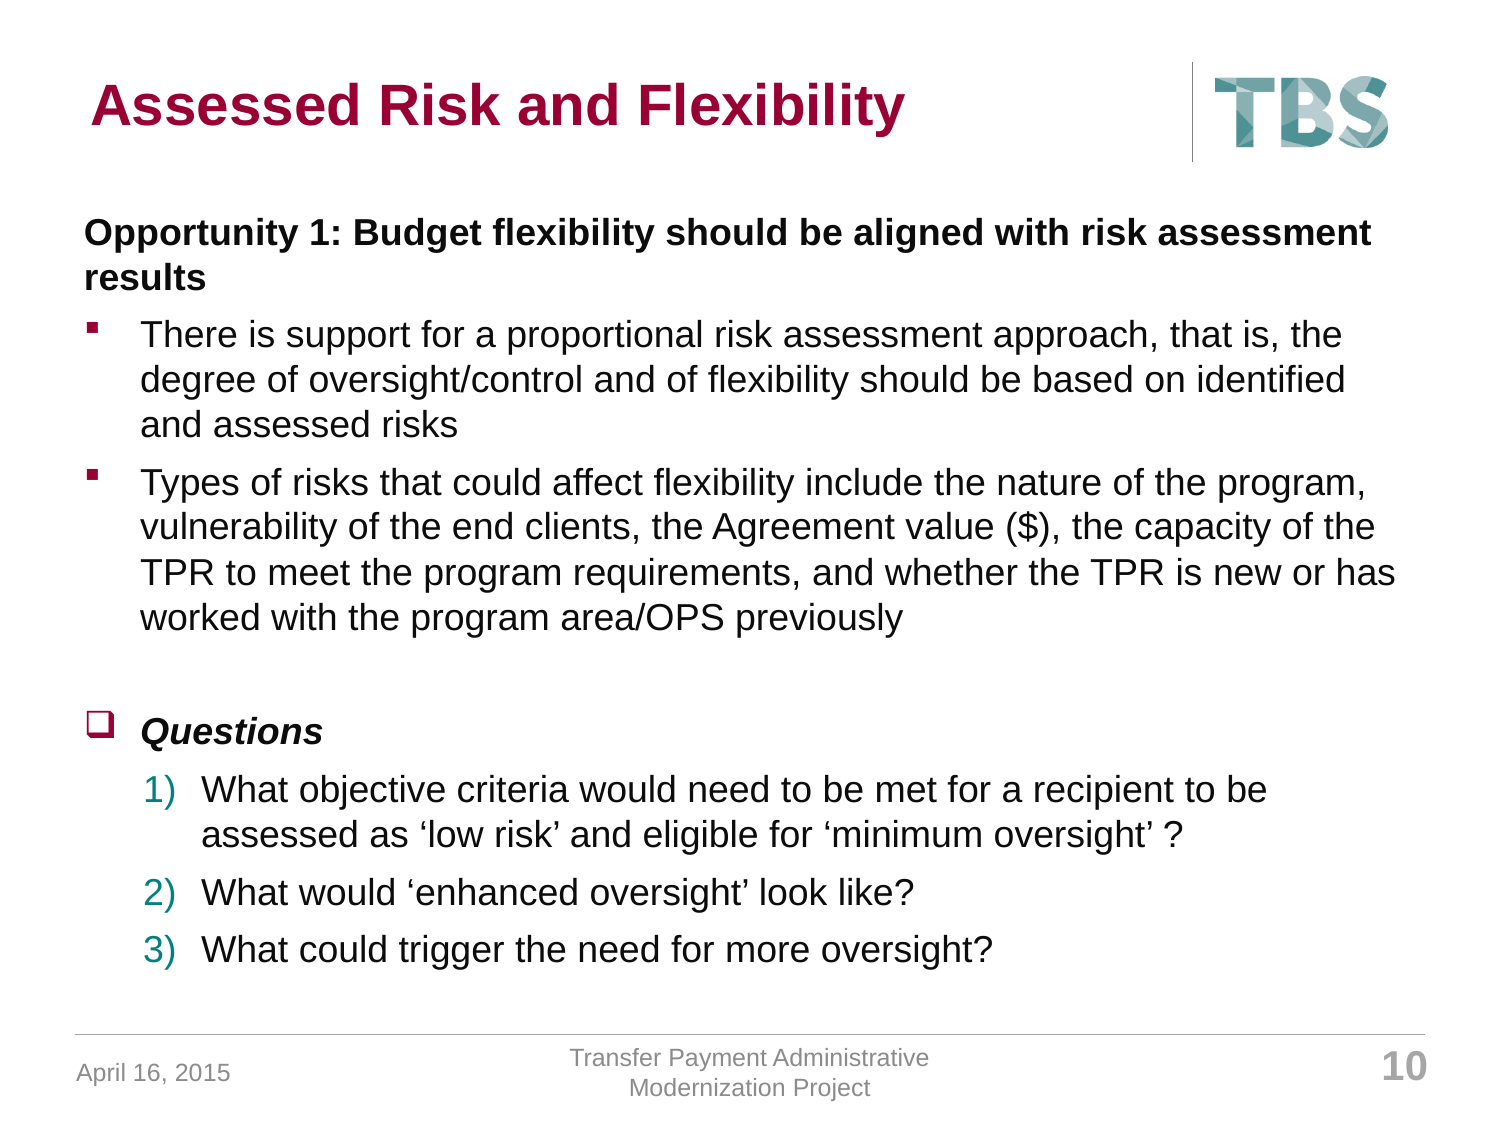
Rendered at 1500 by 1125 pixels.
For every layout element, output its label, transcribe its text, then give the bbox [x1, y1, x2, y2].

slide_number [60, 1041, 411, 1101]
list Opportunity 1: Budget flexibility should be aligned with risk assessment results There is support for a proportional risk assessment approach, that is, the degree of oversight/control and of flexibility should be based on identified and assessed risks Types of risks that could affect flexibility include the nature of the program, vulnerability of the end clients, the Agreement value ($), the capacity of the TPR to meet the program requirements, and whether the TPR is new or has worked with the program area/OPS previously Questions What objective criteria would need to be met for a recipient to be assessed as ‘low risk’ and eligible for ‘minimum oversight’ ? What would ‘enhanced oversight’ look like? What could trigger the need for more oversight? [75, 200, 1424, 1010]
footer Transfer Payment Administrative Modernization Project [512, 1041, 988, 1101]
picture [1215, 76, 1388, 148]
title Assessed Risk and Flexibility [75, 27, 1149, 177]
